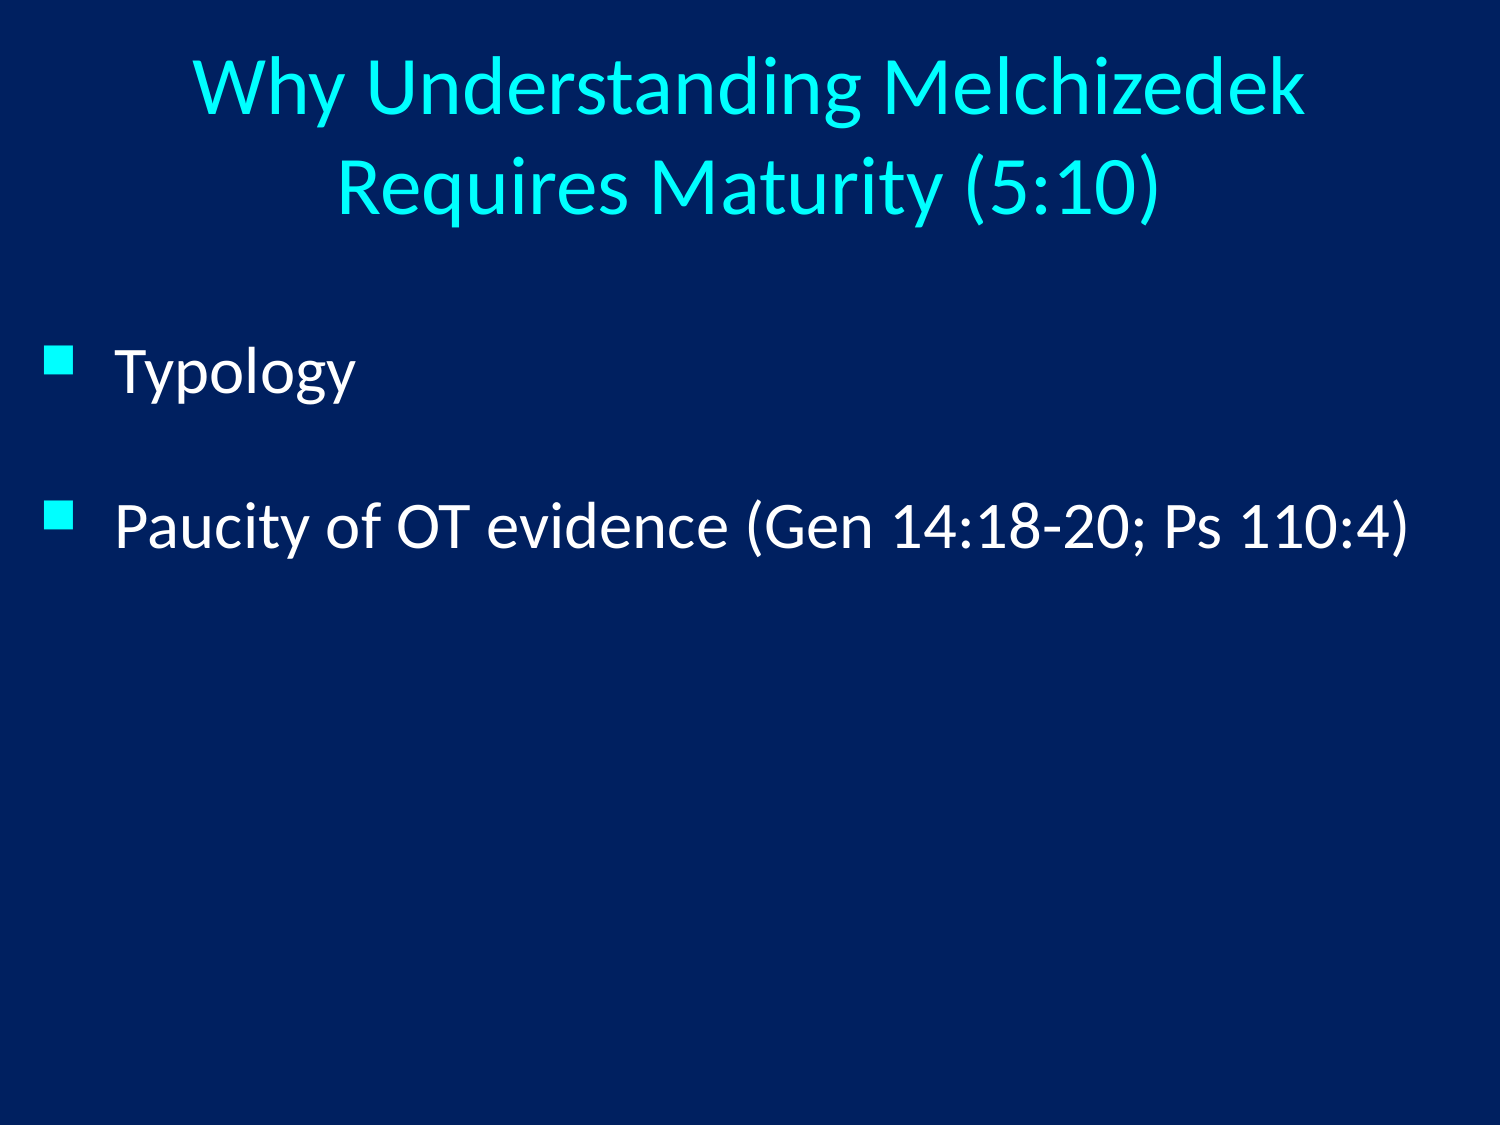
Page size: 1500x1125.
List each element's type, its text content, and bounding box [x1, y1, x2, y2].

title Why Understanding Melchizedek Requires Maturity (5:10) [112, 37, 1388, 225]
list Typology Paucity of OT evidence (Gen 14:18-20; Ps 110:4) [24, 318, 1468, 626]
